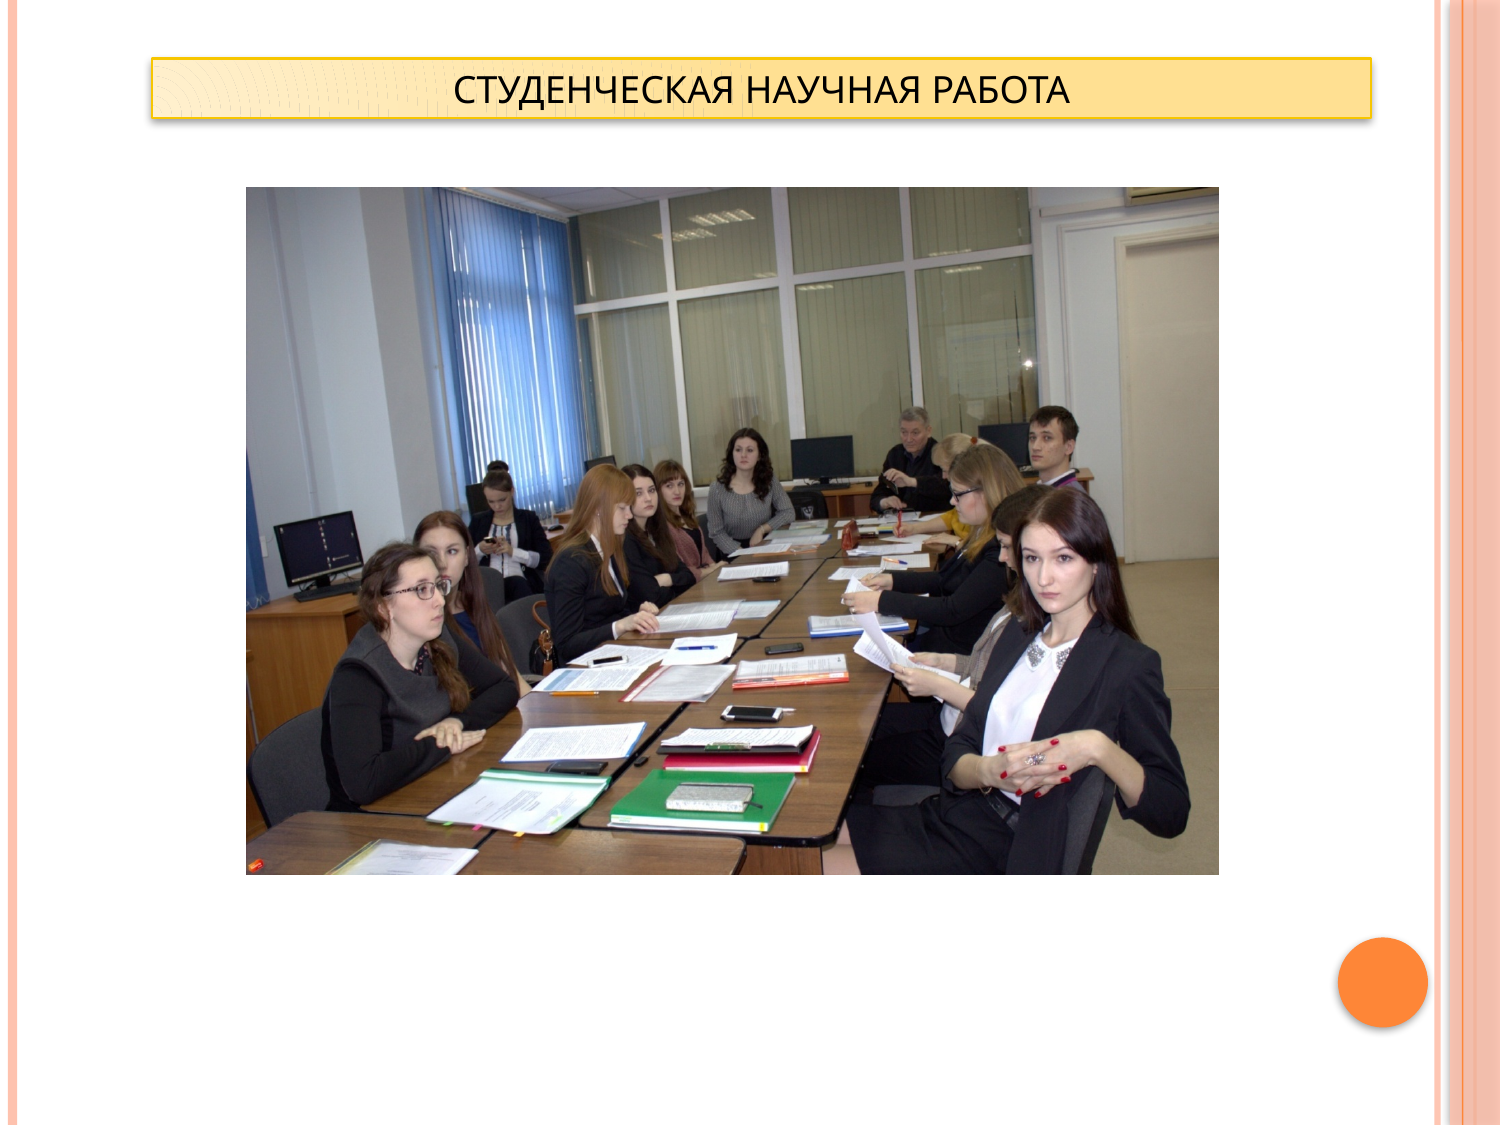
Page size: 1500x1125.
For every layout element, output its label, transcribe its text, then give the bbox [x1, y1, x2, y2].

text_box СТУДЕНЧЕСКАЯ НАУЧНАЯ РАБОТА [151, 57, 1372, 119]
picture [245, 186, 1220, 876]
